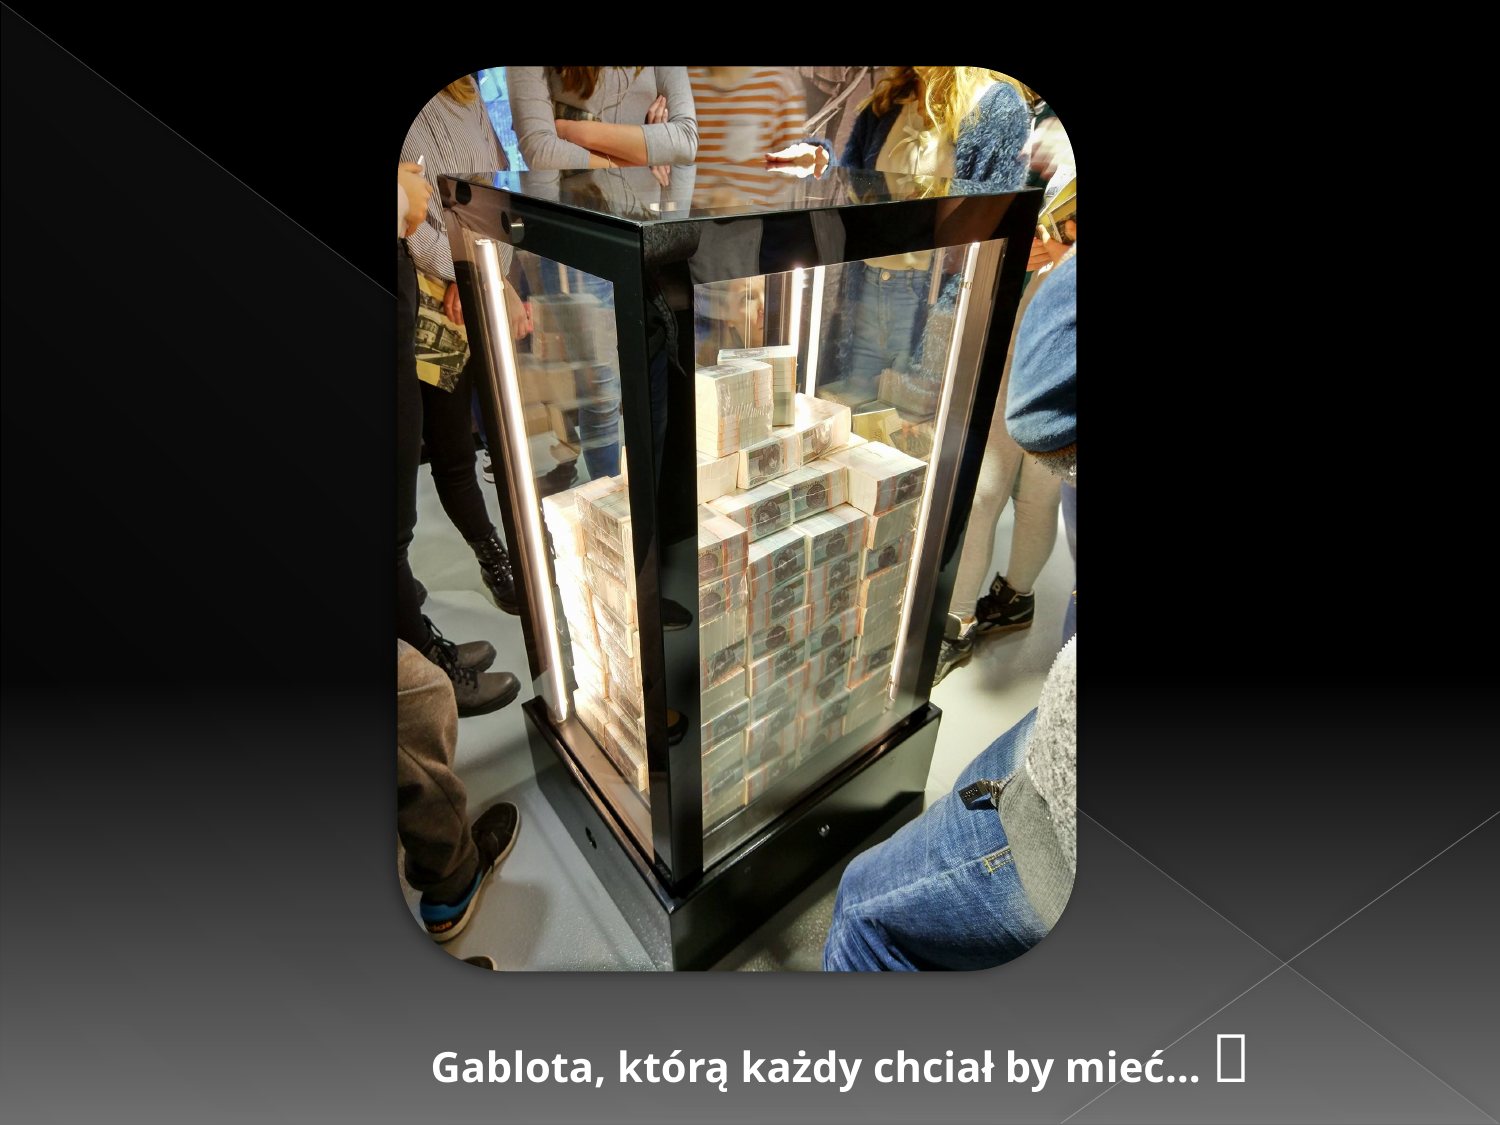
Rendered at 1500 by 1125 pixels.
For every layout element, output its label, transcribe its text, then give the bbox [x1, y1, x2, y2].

text_box Gablota, którą każdy chciał by mieć…  [415, 1008, 1267, 1104]
picture [397, 66, 1077, 972]
